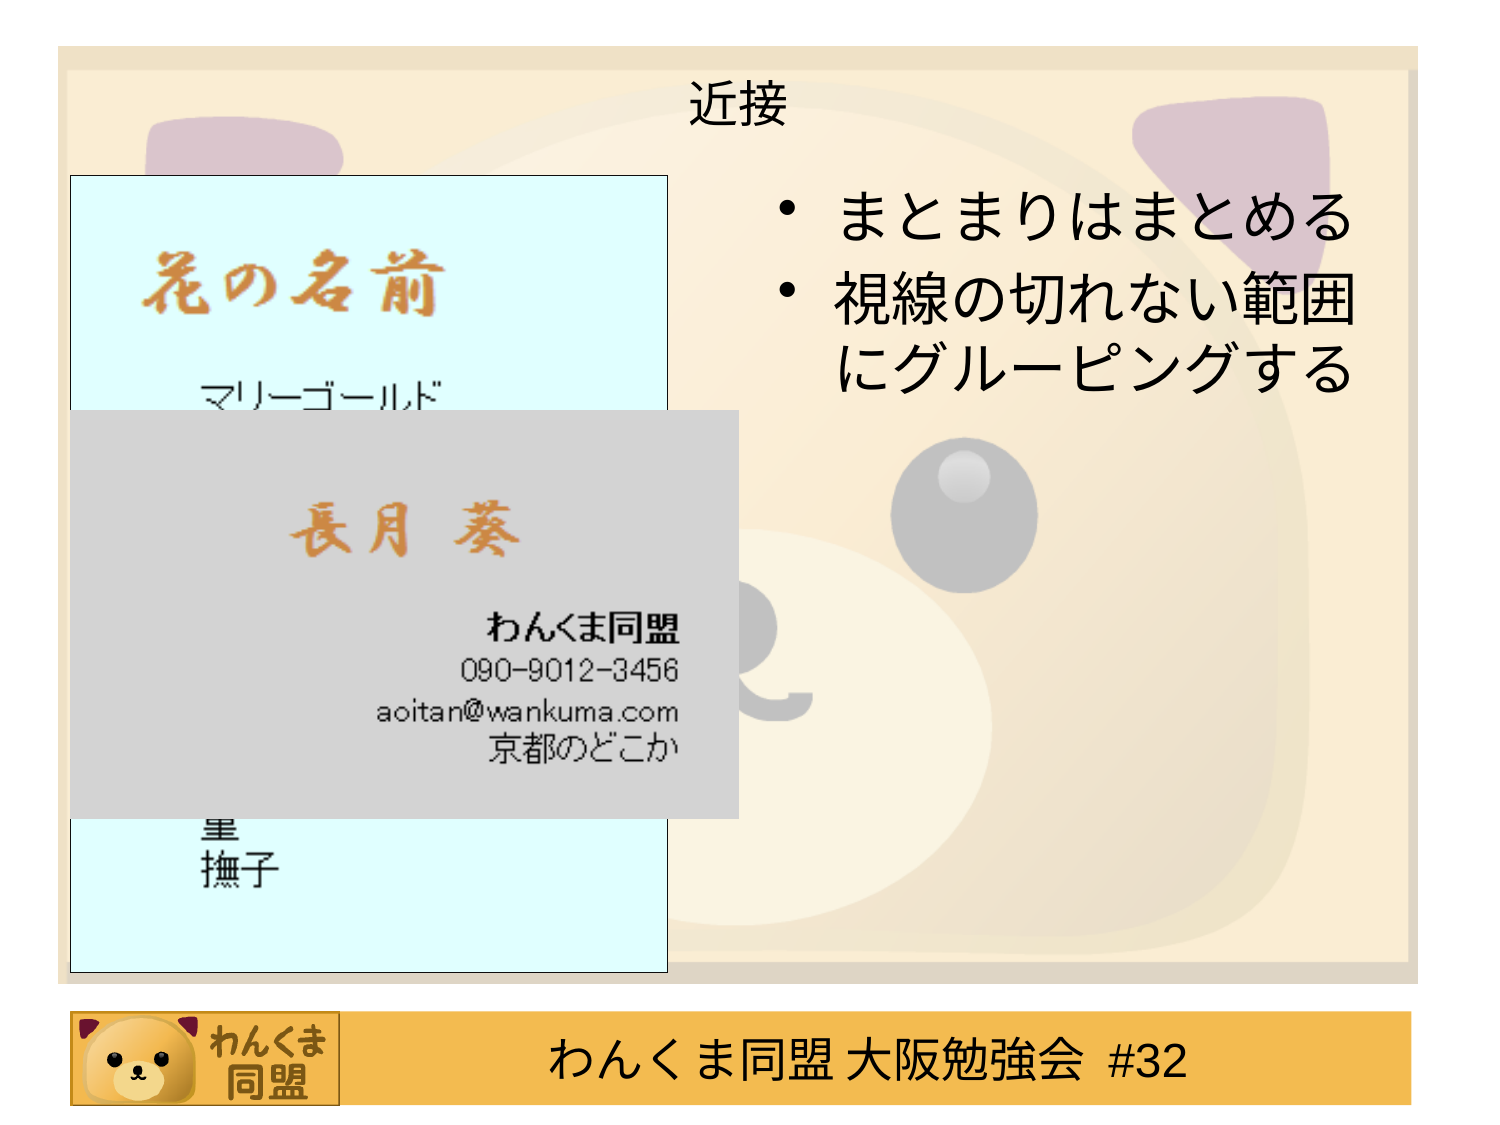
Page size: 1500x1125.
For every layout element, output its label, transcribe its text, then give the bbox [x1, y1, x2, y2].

list まとまりはまとめる 視線の切れない範囲にグルーピングする [762, 172, 1426, 1006]
title 近接 [58, 44, 1419, 162]
picture [70, 1011, 340, 1106]
picture [58, 162, 1418, 984]
